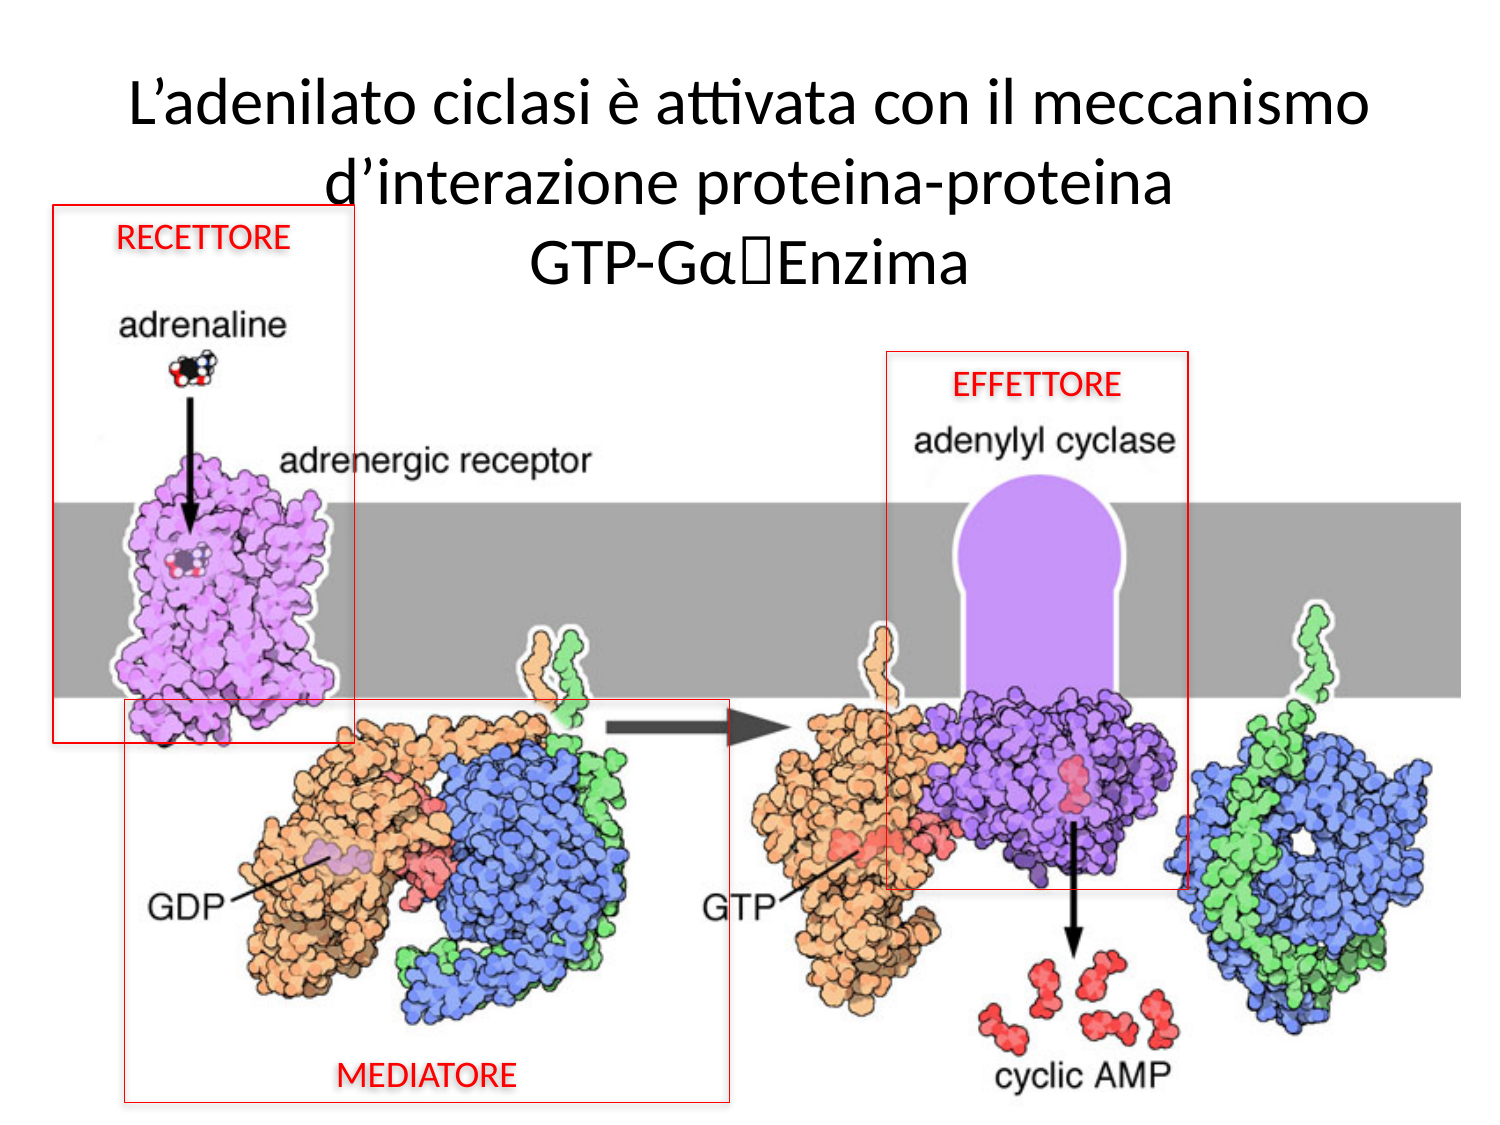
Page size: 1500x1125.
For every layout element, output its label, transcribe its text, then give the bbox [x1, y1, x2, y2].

text_box RECETTORE [52, 204, 355, 290]
title L’adenilato ciclasi è attivata con il meccanismo d’interazione proteina-proteina GTP-GαEnzima [75, 45, 1425, 289]
picture [52, 290, 1461, 1115]
